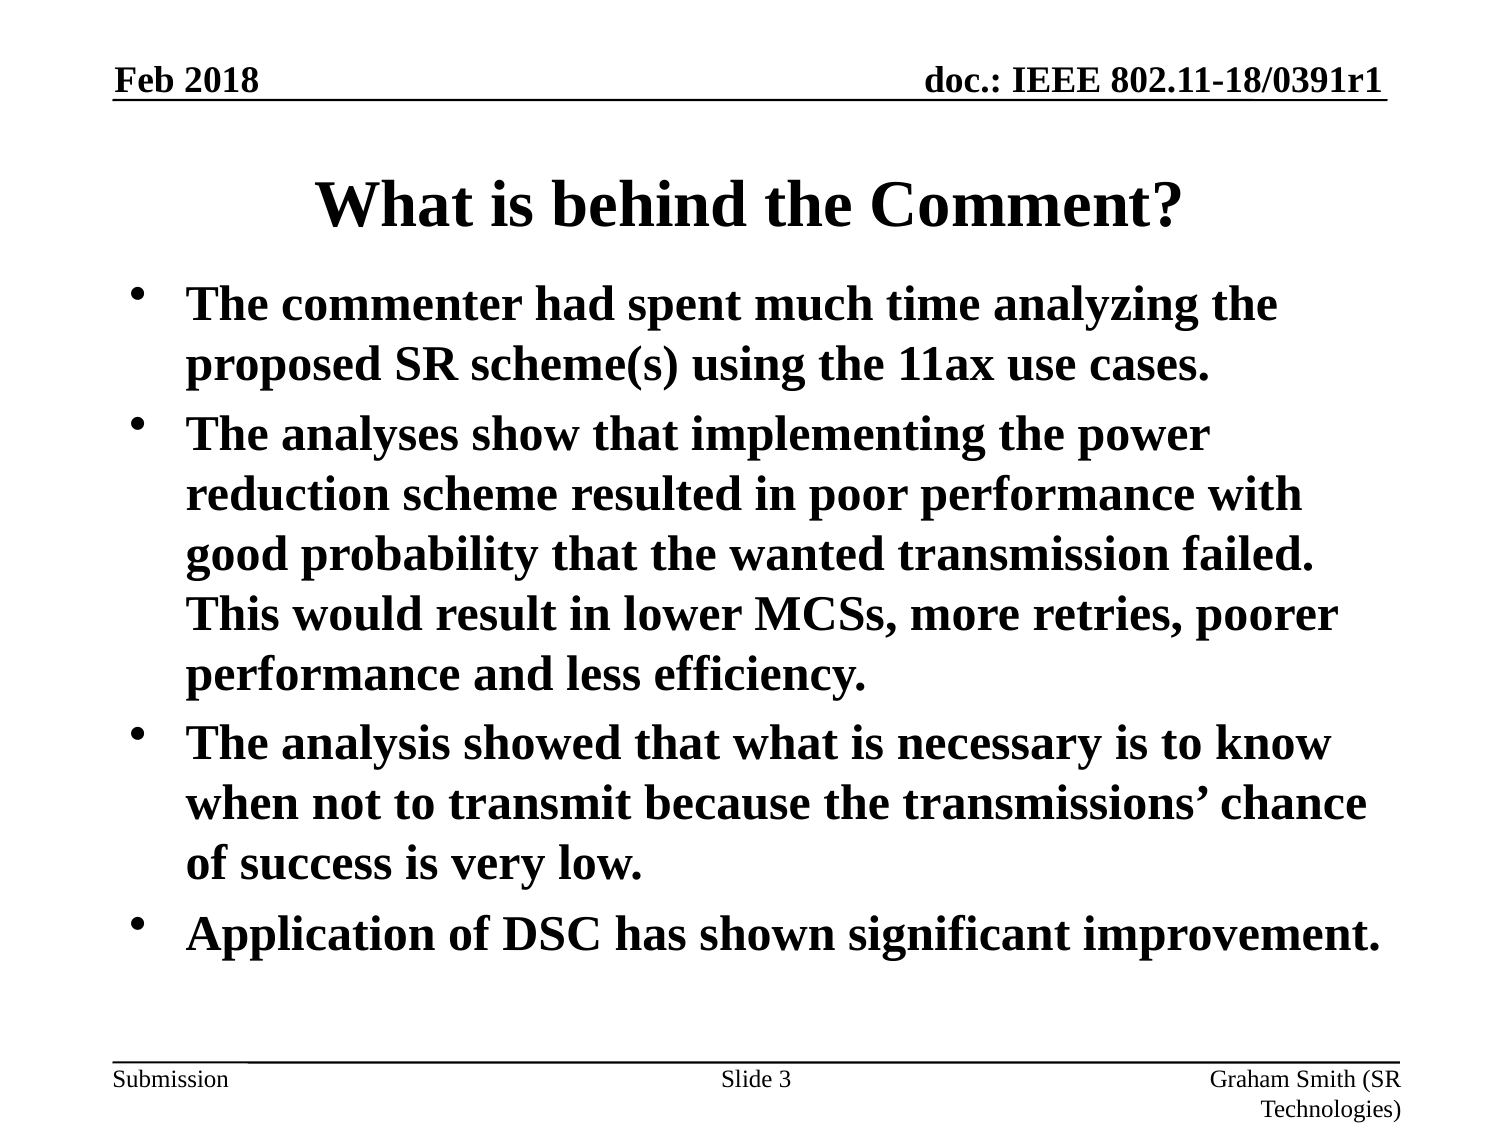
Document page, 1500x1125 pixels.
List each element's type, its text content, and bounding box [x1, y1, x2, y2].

list The commenter had spent much time analyzing the proposed SR scheme(s) using the 11ax use cases. The analyses show that implementing the power reduction scheme resulted in poor performance with good probability that the wanted transmission failed. This would result in lower MCSs, more retries, poorer performance and less efficiency. The analysis showed that what is necessary is to know when not to transmit because the transmissions’ chance of success is very low. Application of DSC has shown significant improvement. [114, 262, 1402, 988]
footer Graham Smith (SR Technologies) [1069, 1061, 1402, 1093]
slide_number Slide 3 [712, 1061, 800, 1093]
title What is behind the Comment? [112, 112, 1388, 288]
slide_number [114, 54, 286, 101]
